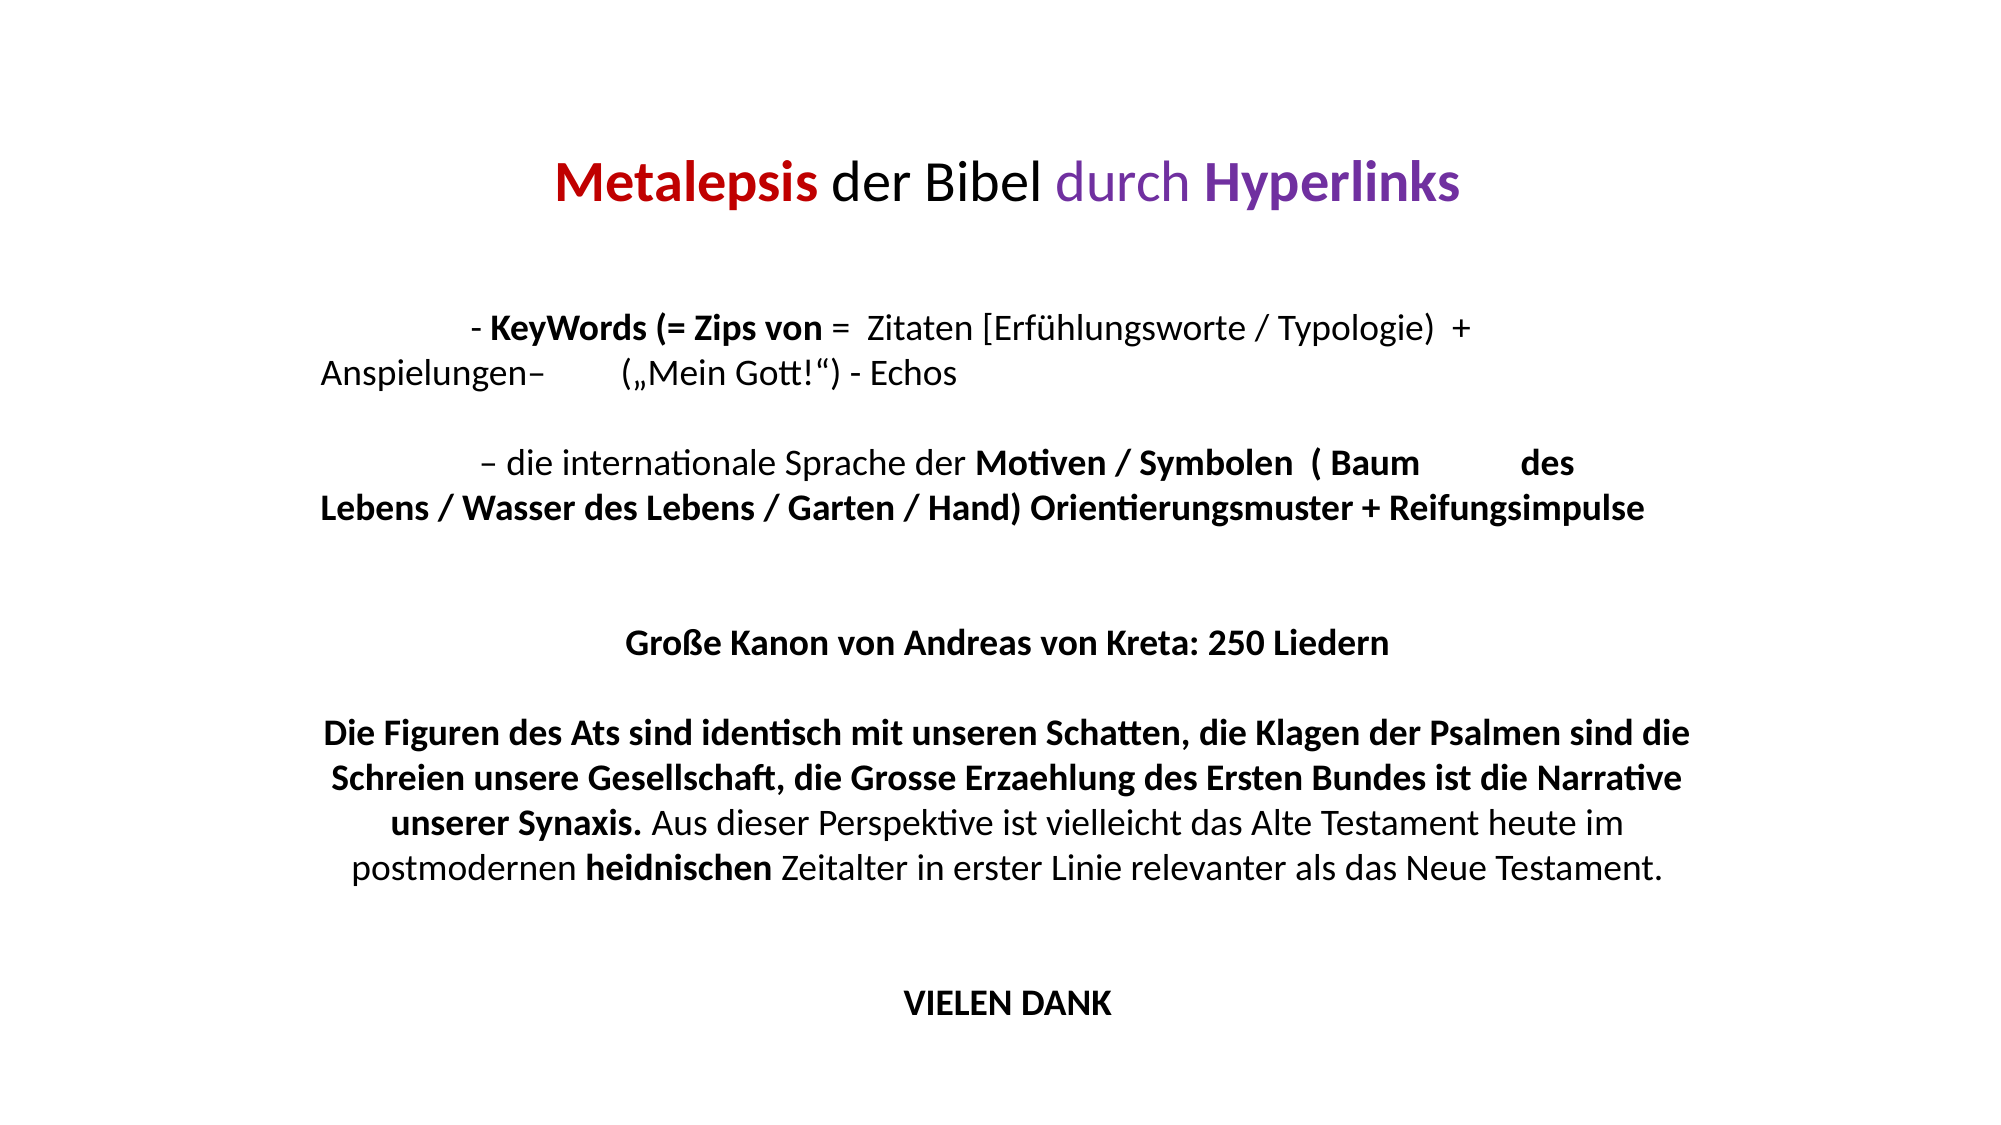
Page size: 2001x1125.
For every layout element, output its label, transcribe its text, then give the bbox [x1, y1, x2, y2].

text_box Metalepsis der Bibel durch Hyperlinks - KeyWords (= Zips von = Zitaten [Erfühlungsworte / Typologie) + Anspielungen– („Mein Gott!“) - Echos – die internationale Sprache der Motiven / Symbolen ( Baum des Lebens / Wasser des Lebens / Garten / Hand) Orientierungsmuster + Reifungsimpulse Große Kanon von Andreas von Kreta: 250 Liedern Die Figuren des Ats sind identisch mit unseren Schatten, die Klagen der Psalmen sind die Schreien unsere Gesellschaft, die Grosse Erzaehlung des Ersten Bundes ist die Narrative unserer Synaxis. Aus dieser Perspektive ist vielleicht das Alte Testament heute im postmodernen heidnischen Zeitalter in erster Linie relevanter als das Neue Testament. VIELEN DANK [305, 135, 1710, 1125]
